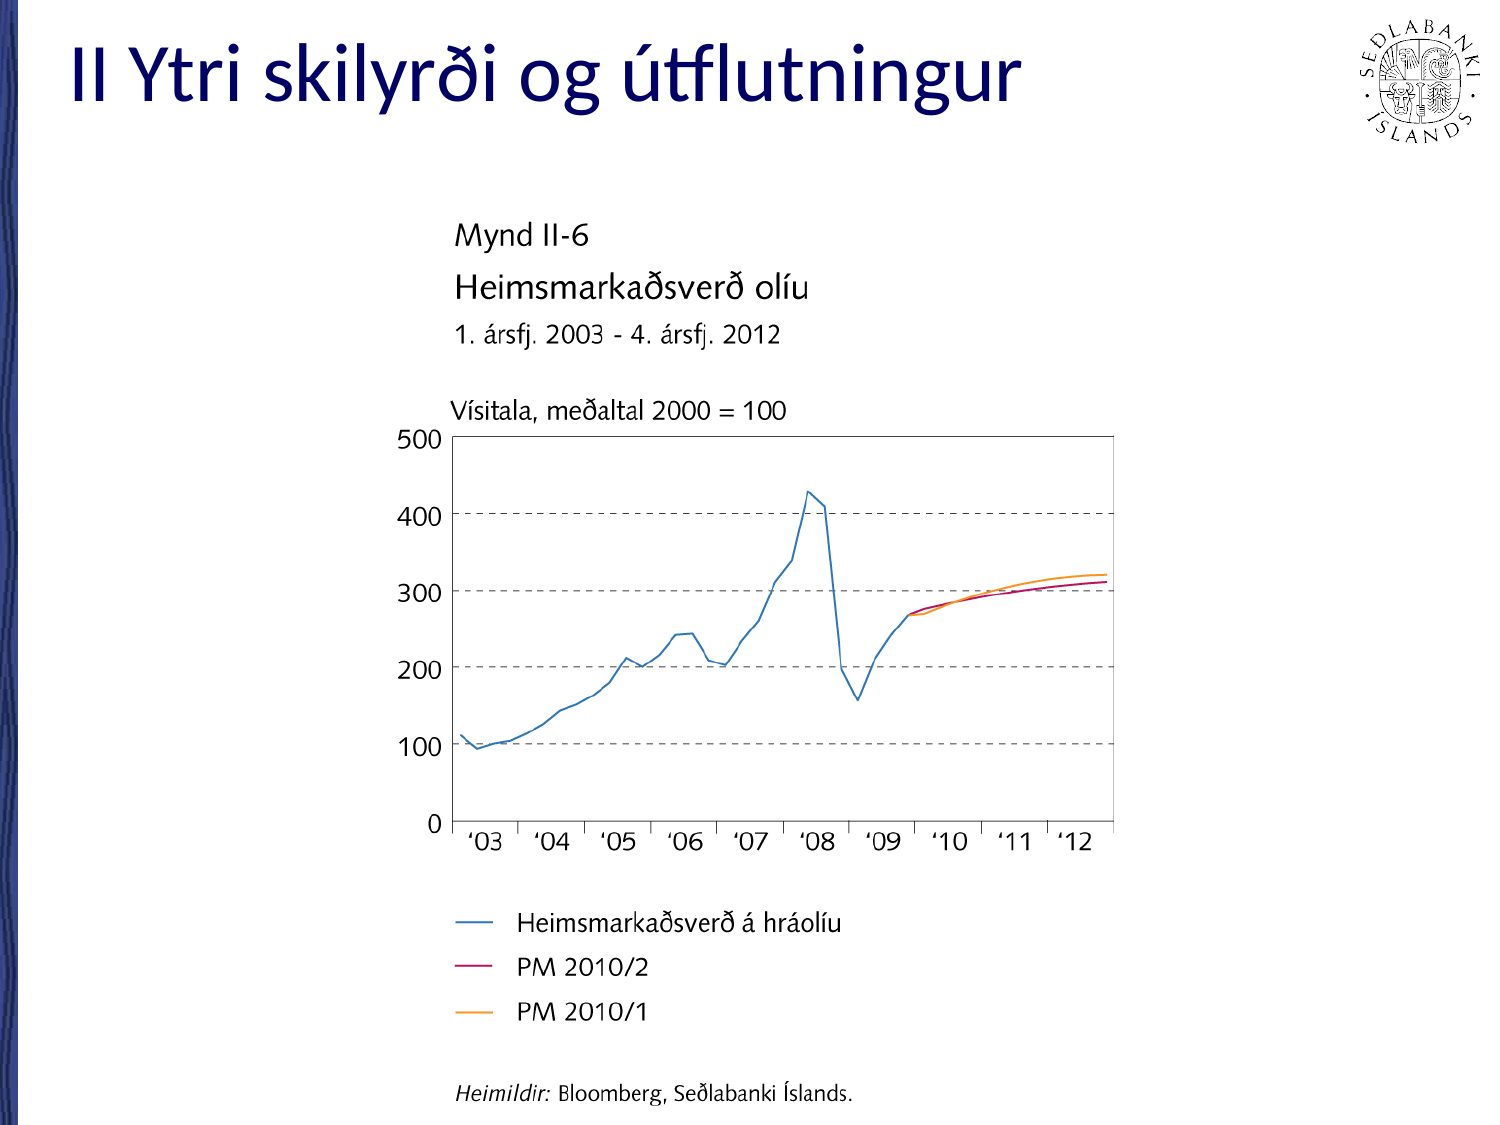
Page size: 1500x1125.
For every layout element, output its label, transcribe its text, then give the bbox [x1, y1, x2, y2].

title II Ytri skilyrði og útflutningur [52, 10, 1353, 209]
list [397, 219, 1115, 1107]
picture [0, 0, 18, 1125]
picture [1357, 18, 1482, 149]
